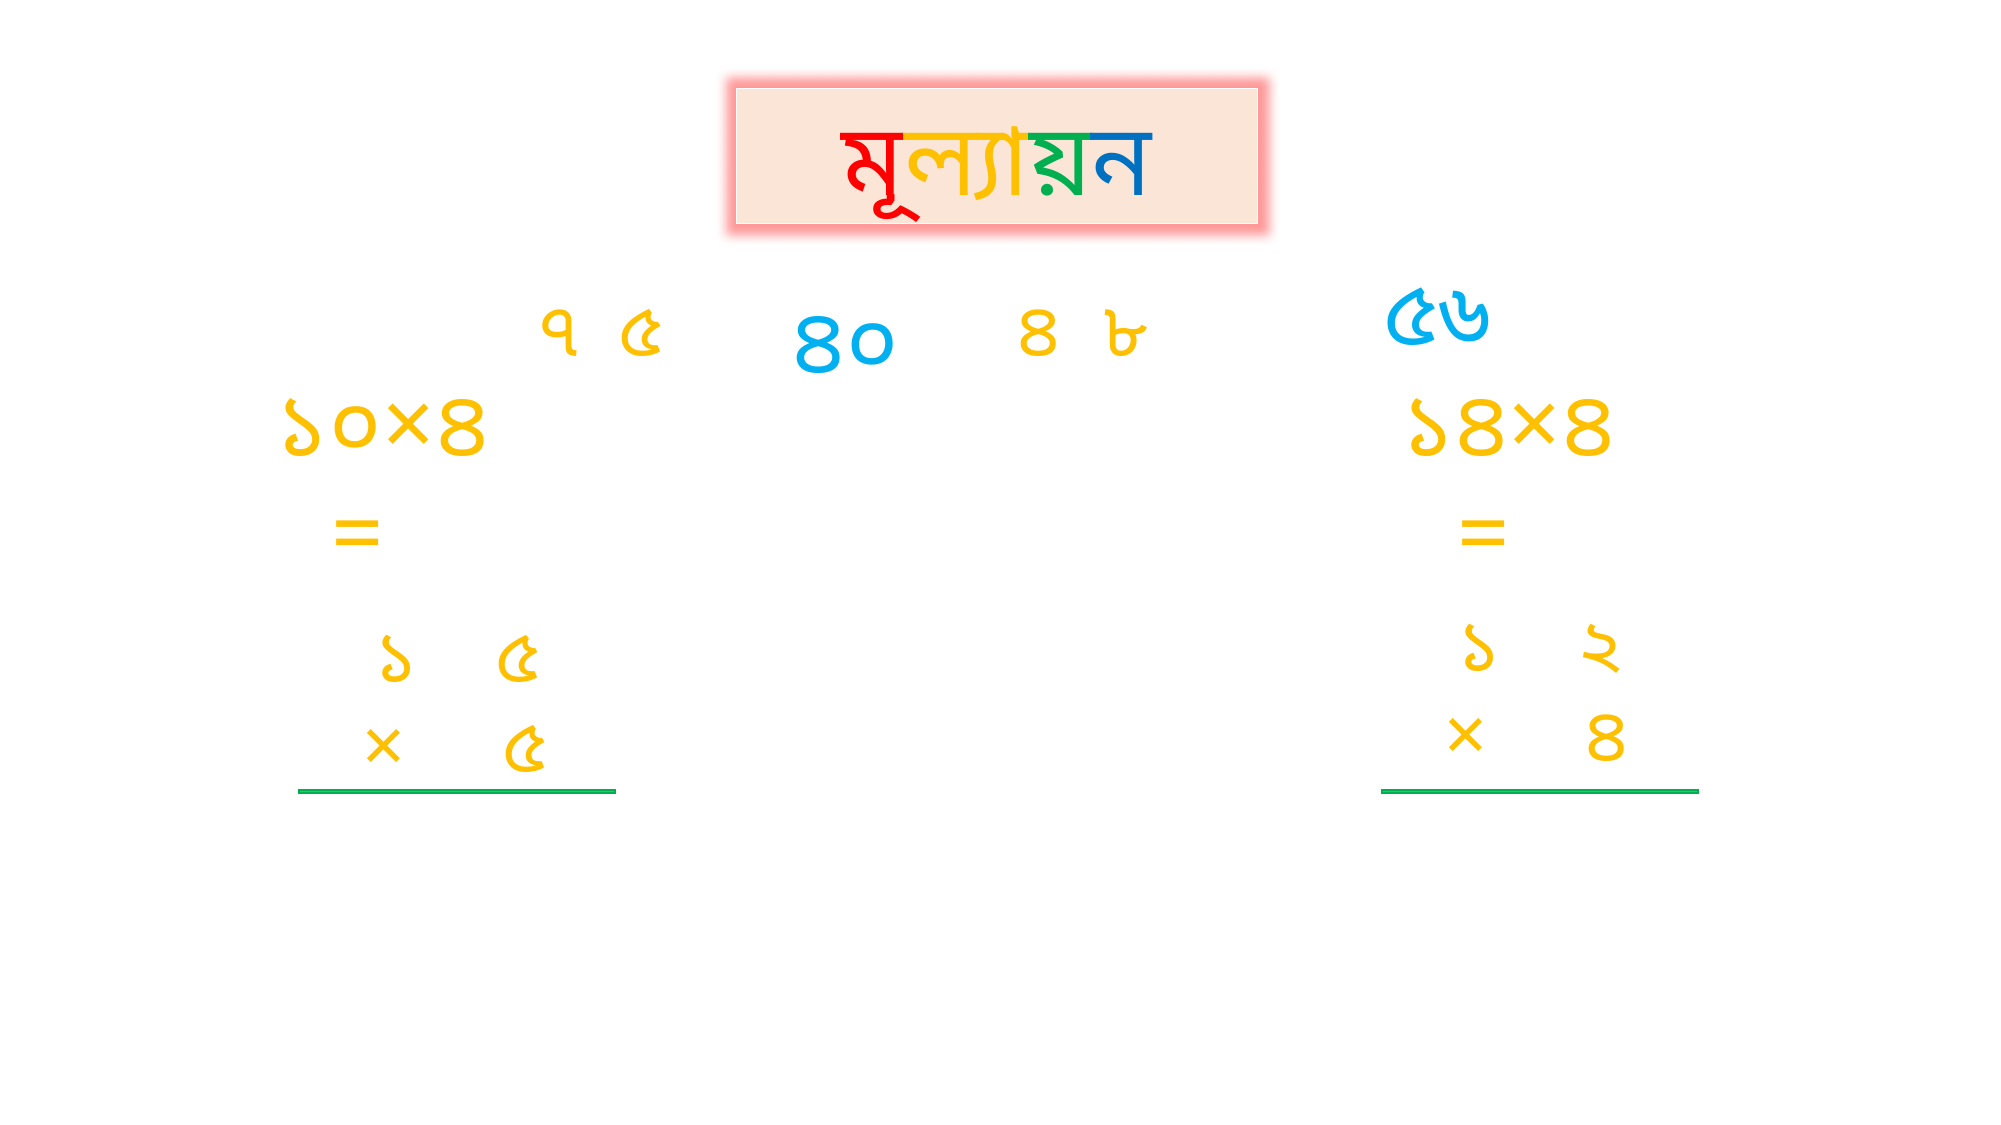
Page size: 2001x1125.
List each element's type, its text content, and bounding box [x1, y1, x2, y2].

text_box ৫ [631, 274, 712, 380]
text_box ৫৬ [1358, 246, 1540, 372]
text_box মূল্যায়ন [736, 88, 1258, 224]
text_box ১০×৪= [248, 356, 516, 592]
text_box ১৪×৪= [1373, 356, 1642, 592]
text_box ৭ [508, 274, 631, 380]
text_box ৮ [1110, 274, 1196, 380]
text_box ১ ২ × ৪ [1390, 589, 1689, 785]
text_box ৪ [988, 274, 1110, 380]
text_box [298, 789, 616, 794]
text_box ৪০ [767, 274, 948, 400]
text_box ১ ৫ × ৫ [308, 599, 606, 789]
text_box [1381, 789, 1699, 794]
